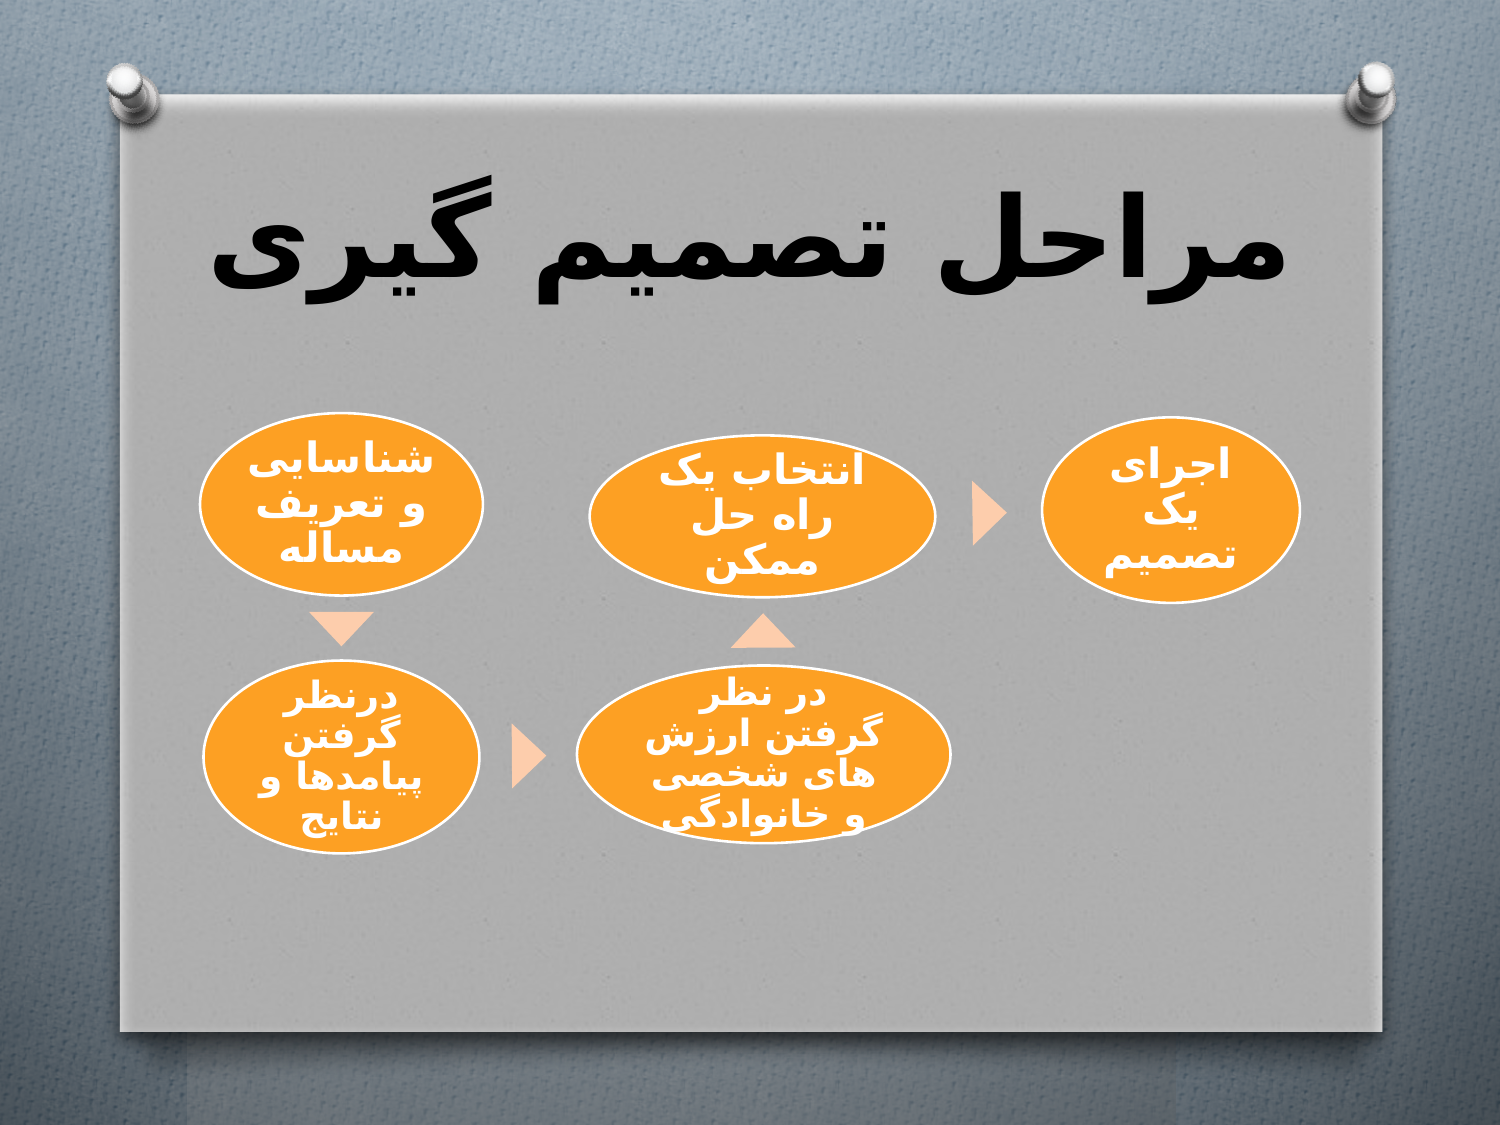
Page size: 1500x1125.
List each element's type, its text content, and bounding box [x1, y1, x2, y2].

picture [75, 29, 198, 153]
picture [1317, 35, 1439, 156]
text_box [199, 299, 1301, 967]
title مراحل تصمیم گیری [179, 134, 1323, 332]
